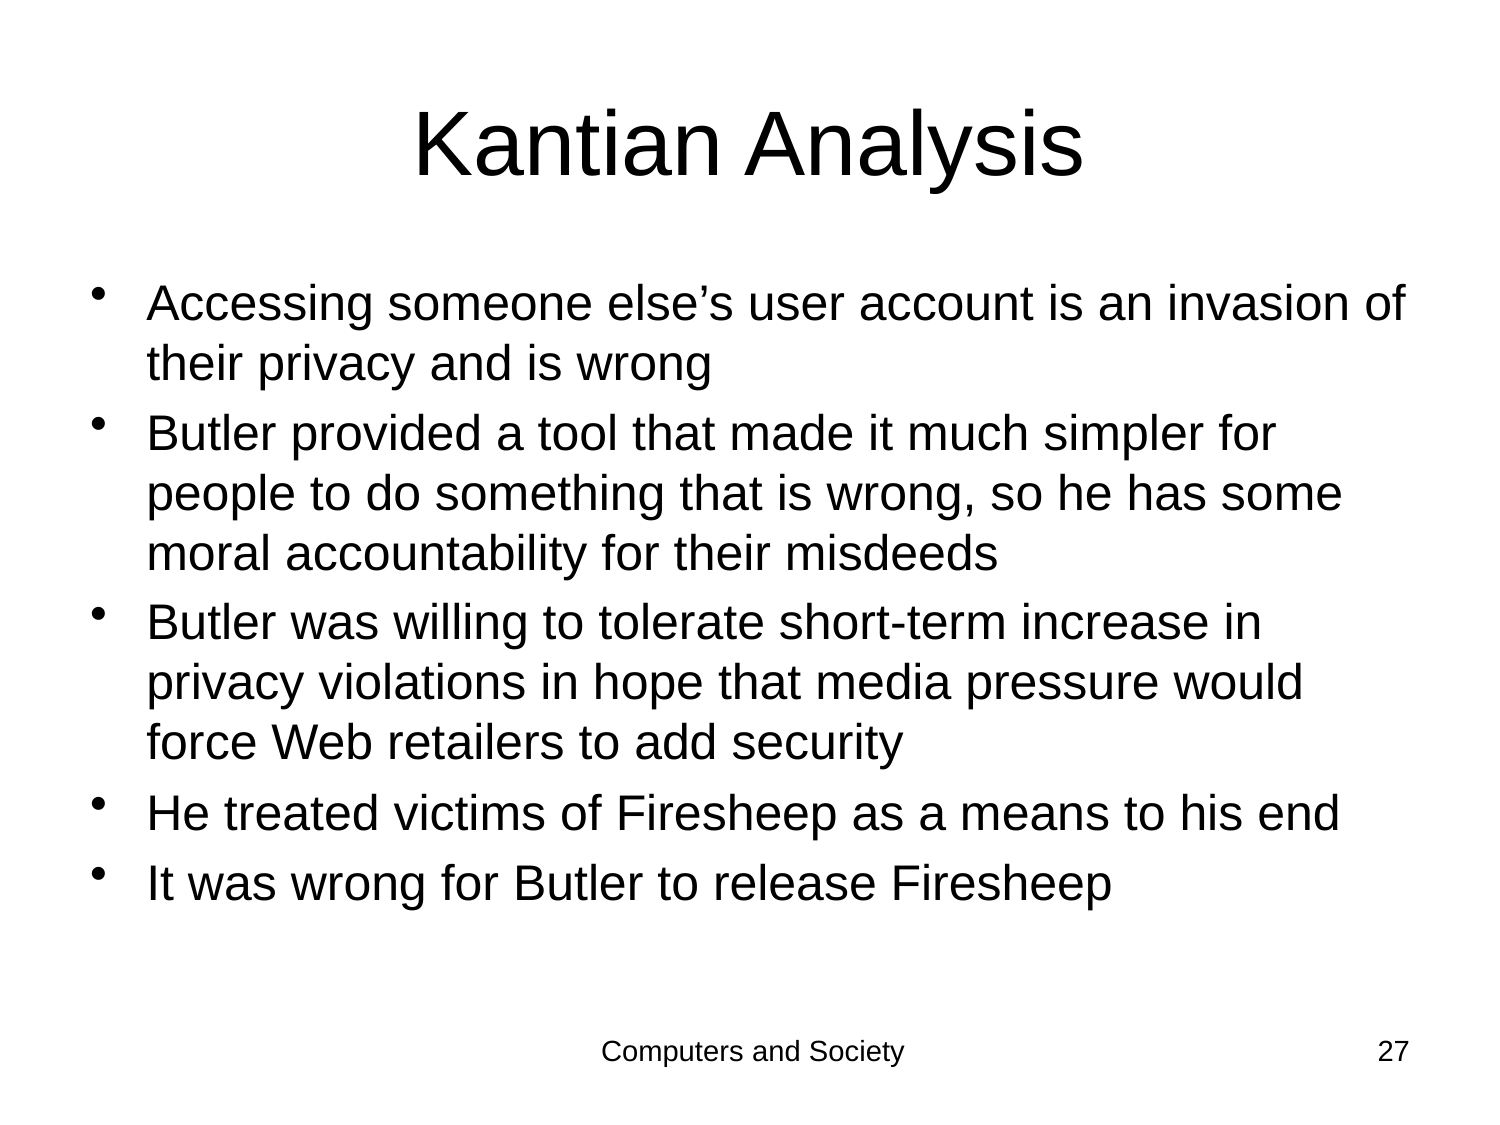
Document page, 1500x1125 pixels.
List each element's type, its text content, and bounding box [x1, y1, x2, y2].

slide_number 27 [1074, 1024, 1426, 1103]
list Accessing someone else’s user account is an invasion of their privacy and is wrong Butler provided a tool that made it much simpler for people to do something that is wrong, so he has some moral accountability for their misdeeds Butler was willing to tolerate short-term increase in privacy violations in hope that media pressure would force Web retailers to add security He treated victims of Firesheep as a means to his end It was wrong for Butler to release Firesheep [74, 262, 1426, 1006]
footer Computers and Society [440, 1024, 1067, 1103]
title Kantian Analysis [74, 44, 1426, 233]
